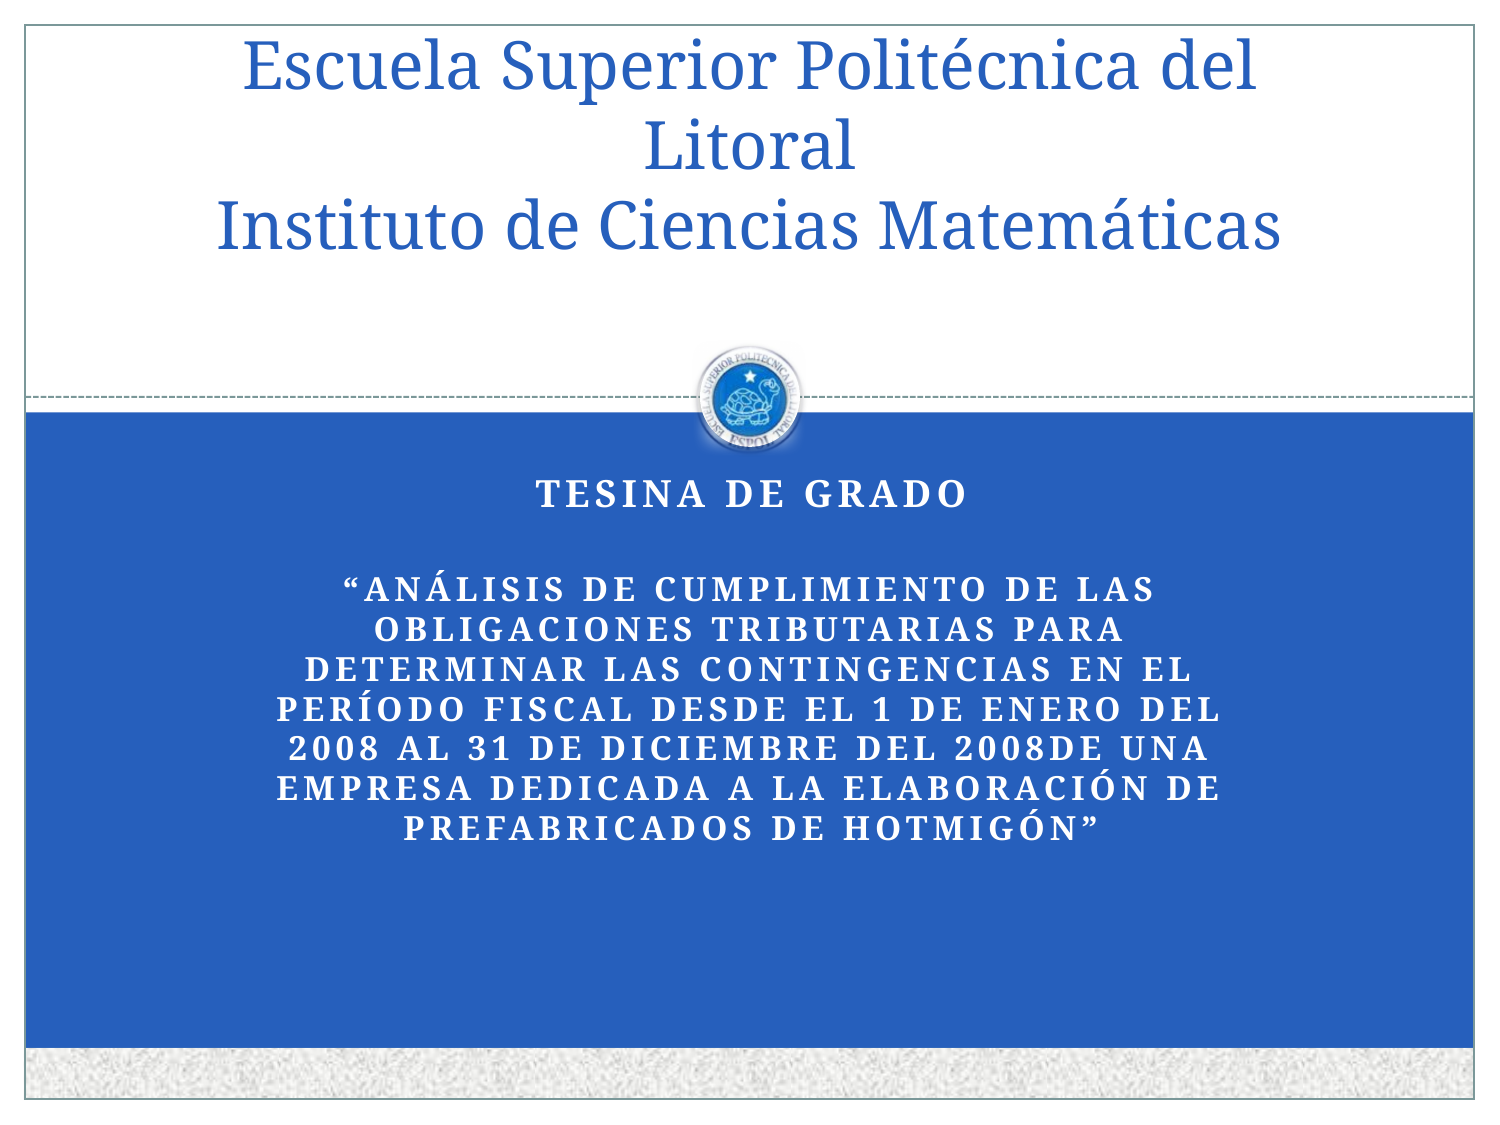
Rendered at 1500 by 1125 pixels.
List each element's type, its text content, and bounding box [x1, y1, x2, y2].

picture [718, 366, 780, 431]
subtitle TESINA DE GRADO “ANÁLISIS DE CUMPLIMIENTO DE LAS OBLIGACIONES TRIBUTARIAS PARA DETERMINAR LAS CONTINGENCIAS EN EL PERÍODO FISCAL DESDE EL 1 DE ENERO DEL 2008 AL 31 DE DICIEMBRE DEL 2008DE UNA EMPRESA DEDICADA A LA ELABORACIÓN DE PREFABRICADOS DE HOTMIGÓN” [224, 462, 1278, 856]
title Escuela Superior Politécnica del Litoral Instituto de Ciencias Matemáticas [112, 62, 1388, 351]
picture [26, 1048, 1473, 1098]
